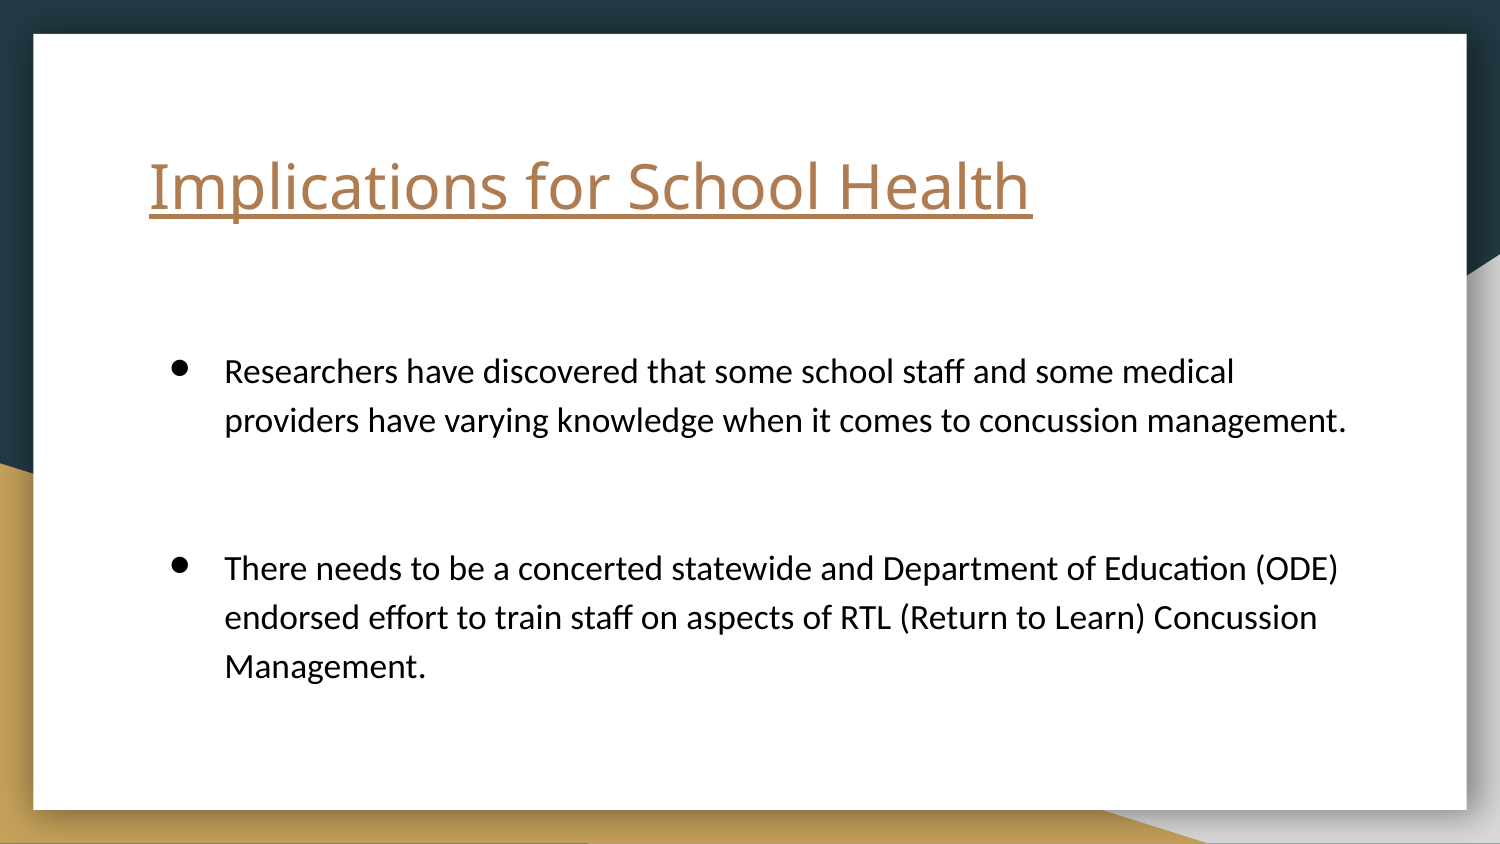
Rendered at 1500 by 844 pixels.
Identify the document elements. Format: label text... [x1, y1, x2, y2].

title Implications for School Health [134, 131, 1366, 289]
list Researchers have discovered that some school staff and some medical providers have varying knowledge when it comes to concussion management. There needs to be a concerted statewide and Department of Education (ODE) endorsed effort to train staff on aspects of RTL (Return to Learn) Concussion Management. [134, 326, 1366, 729]
